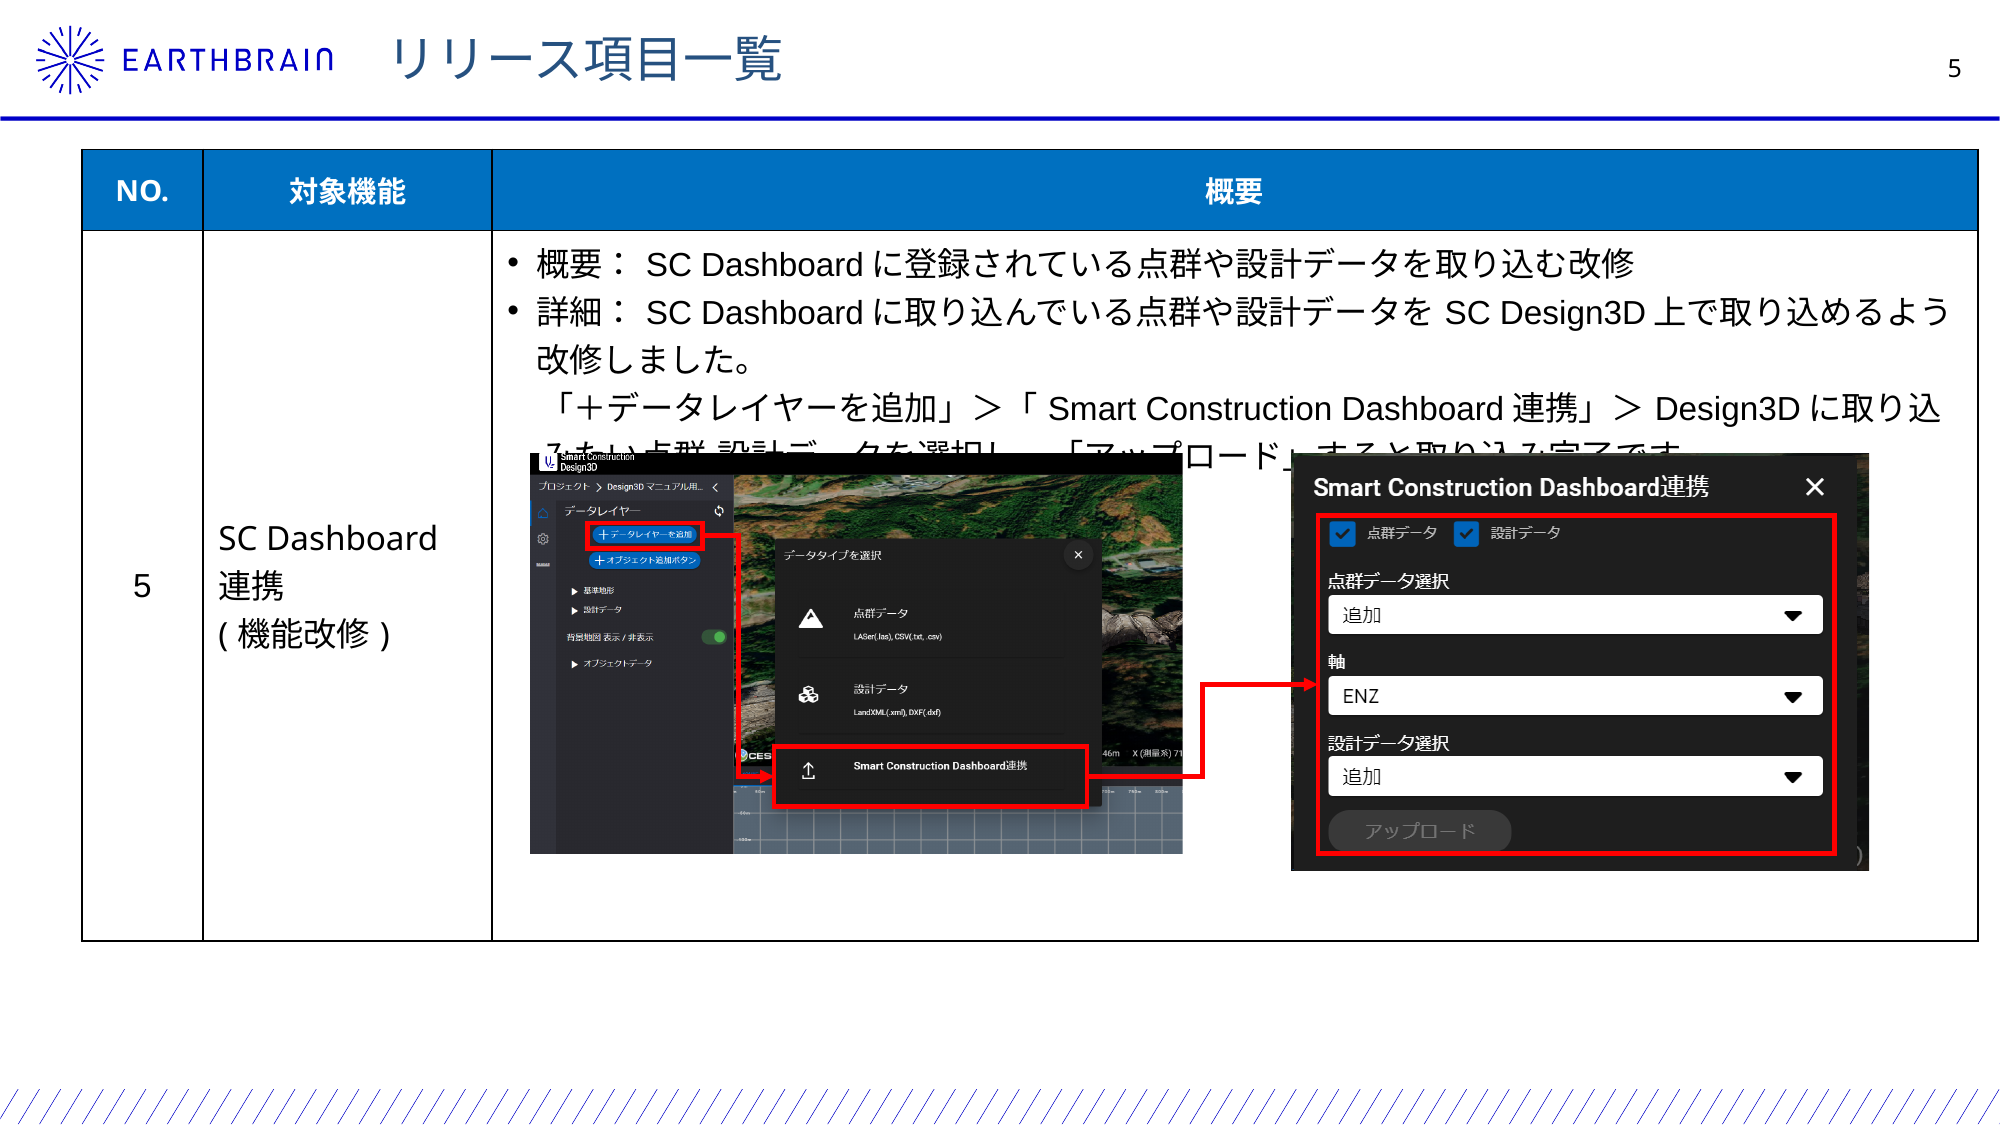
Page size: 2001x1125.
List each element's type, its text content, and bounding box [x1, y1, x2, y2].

table_header NO. [83, 150, 202, 230]
table_cell 概要：SC Dashboardに登録されている点群や設計データを取り込む改修 詳細：SC Dashboardに取り込んでいる点群や設計データをSC Design3D上で取り込めるよう改修しました。 「＋データレイヤーを追加」＞「Smart Construction Dashboard連携」＞Design3Dに取り込 みたい点群・設計データを選択し、「アップロード」すると取り込み完了です。 [493, 231, 1977, 940]
picture [0, 0, 2000, 133]
table_cell SC Dashboard 連携 (機能改修) [204, 231, 491, 940]
table_cell 5 [83, 231, 202, 940]
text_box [1087, 684, 1318, 777]
picture [0, 1089, 2000, 1125]
table_header 対象機能 [204, 150, 491, 230]
table_header 概要 [493, 150, 1977, 230]
picture [1290, 453, 1870, 871]
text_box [702, 535, 775, 777]
list リリース項目一覧 [371, 29, 1709, 94]
picture [530, 453, 1183, 854]
